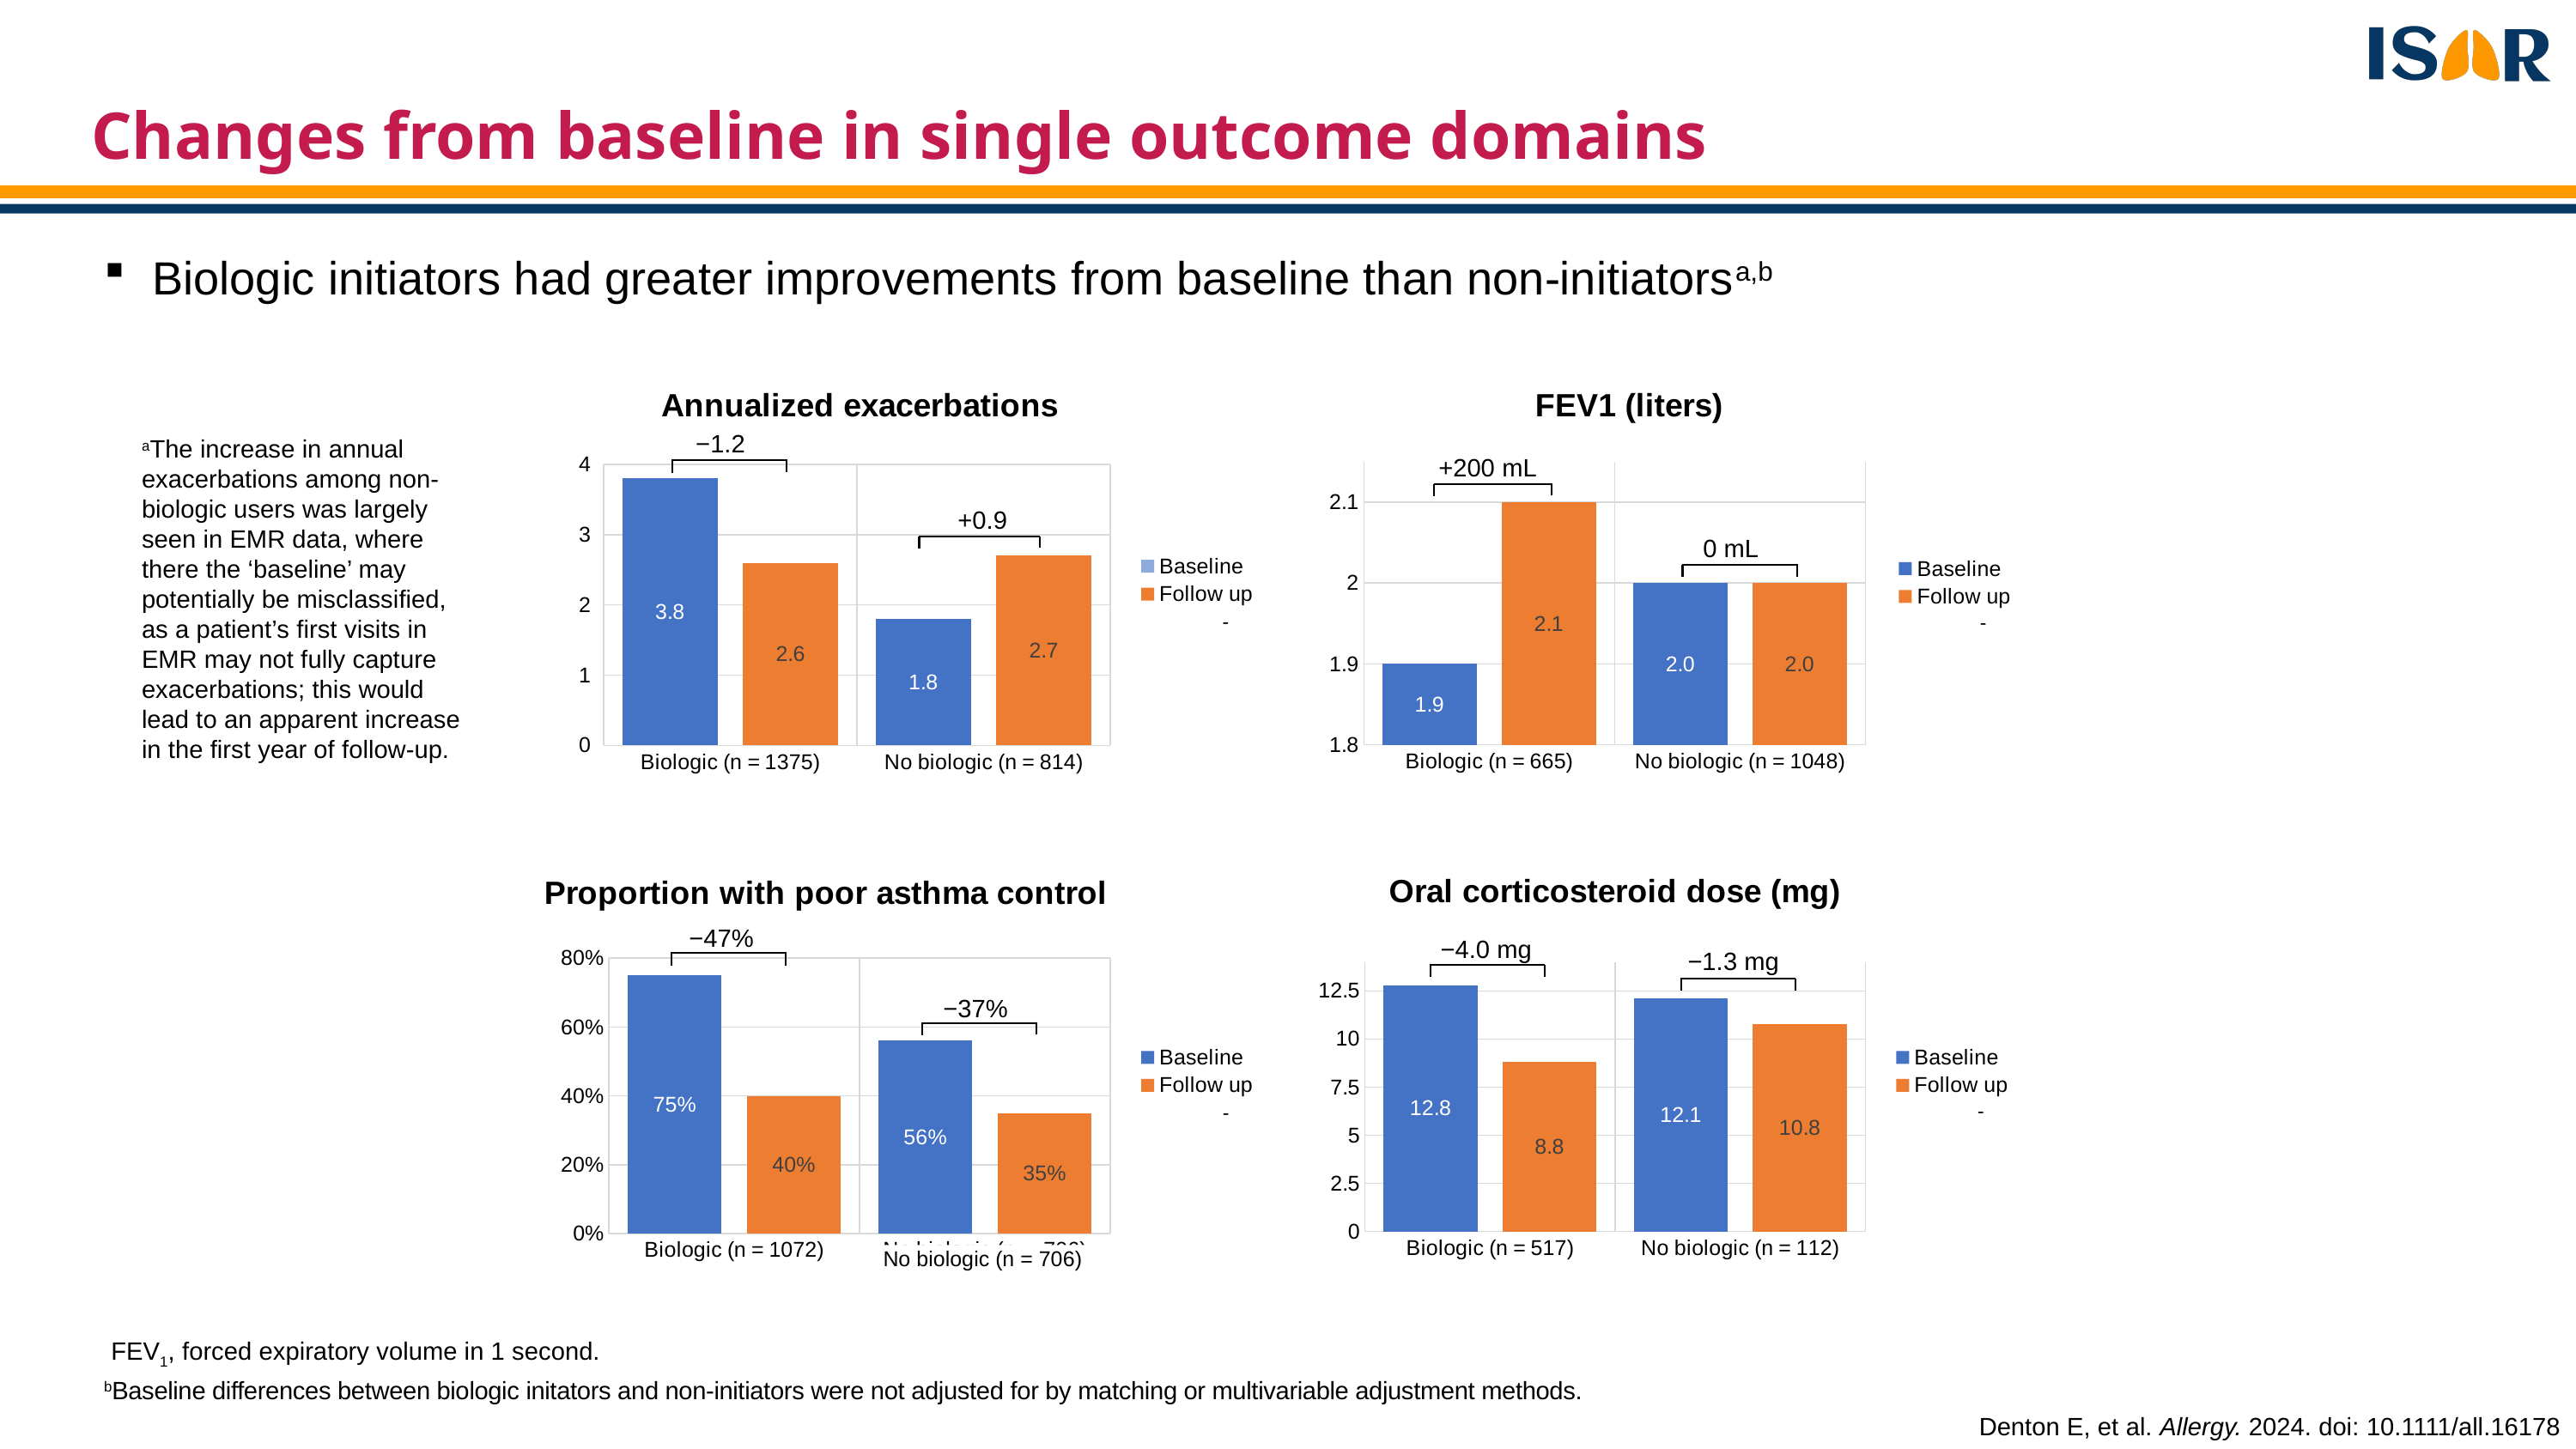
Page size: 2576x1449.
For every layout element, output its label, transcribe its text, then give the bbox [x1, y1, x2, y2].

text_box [536, 355, 2029, 1293]
text_box [0, 203, 2576, 214]
text_box Changes from baseline in single outcome domains [91, 86, 2022, 173]
text_box FEV1, forced expiratory volume in 1 second. bBaseline differences between biologic initators and non-initiators were not adjusted for by matching or multivariable adjustment methods. [91, 1329, 1710, 1407]
text_box [0, 185, 2576, 198]
text_box Biologic initiators had greater improvements from baseline than non-initiatorsa,b [91, 227, 2208, 312]
picture [2366, 23, 2559, 87]
text_box Denton E, et al. Allergy. 2024. doi: 10.1111/all.16178 [1966, 1404, 2576, 1447]
text_box aThe increase in annual exacerbations among non-biologic users was largely seen in EMR data, where there the ‘baseline’ may potentially be misclassified, as a patient’s first visits in EMR may not fully capture exacerbations; this would lead to an apparent increase in the first year of follow-up. [129, 427, 484, 770]
